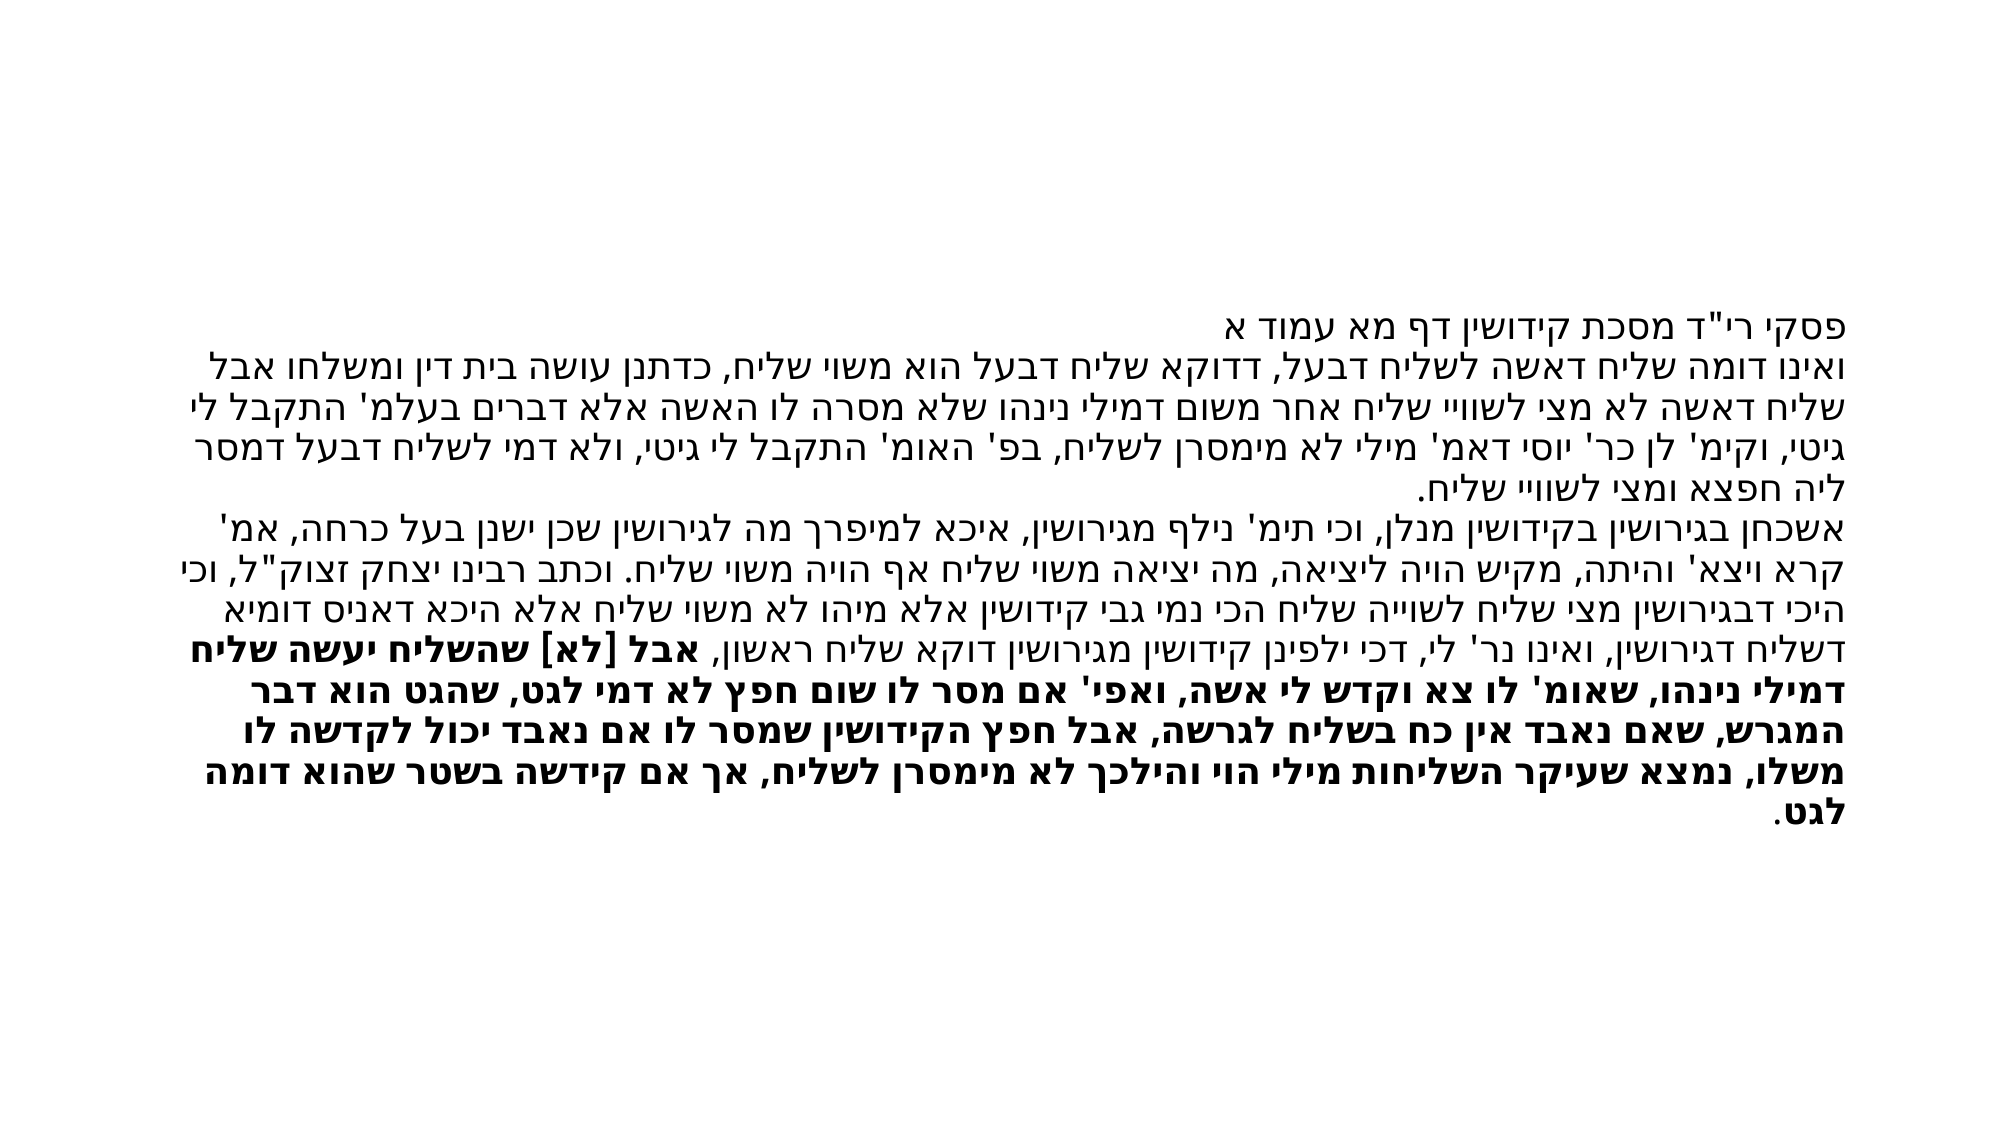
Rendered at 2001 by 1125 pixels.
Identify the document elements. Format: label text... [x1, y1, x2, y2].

list פסקי רי"ד מסכת קידושין דף מא עמוד א ואינו דומה שליח דאשה לשליח דבעל, דדוקא שליח דבעל הוא משוי שליח, כדתנן עושה בית דין ומשלחו אבל שליח דאשה לא מצי לשוויי שליח אחר משום דמילי נינהו שלא מסרה לו האשה אלא דברים בעלמ' התקבל לי גיטי, וקימ' לן כר' יוסי דאמ' מילי לא מימסרן לשליח, בפ' האומ' התקבל לי גיטי, ולא דמי לשליח דבעל דמסר ליה חפצא ומצי לשוויי שליח. אשכחן בגירושין בקידושין מנלן, וכי תימ' נילף מגירושין, איכא למיפרך מה לגירושין שכן ישנן בעל כרחה, אמ' קרא ויצא' והיתה, מקיש הויה ליציאה, מה יציאה משוי שליח אף הויה משוי שליח. וכתב רבינו יצחק זצוק"ל, וכי היכי דבגירושין מצי שליח לשוייה שליח הכי נמי גבי קידושין אלא מיהו לא משוי שליח אלא היכא דאניס דומיא דשליח דגירושין, ואינו נר' לי, דכי ילפינן קידושין מגירושין דוקא שליח ראשון, אבל [לא] שהשליח יעשה שליח דמילי נינהו, שאומ' לו צא וקדש לי אשה, ואפי' אם מסר לו שום חפץ לא דמי לגט, שהגט הוא דבר המגרש, שאם נאבד אין כח בשליח לגרשה, אבל חפץ הקידושין שמסר לו אם נאבד יכול לקדשה לו משלו, נמצא שעיקר השליחות מילי הוי והילכך לא מימסרן לשליח, אך אם קידשה בשטר שהוא דומה לגט. [137, 299, 1863, 1014]
